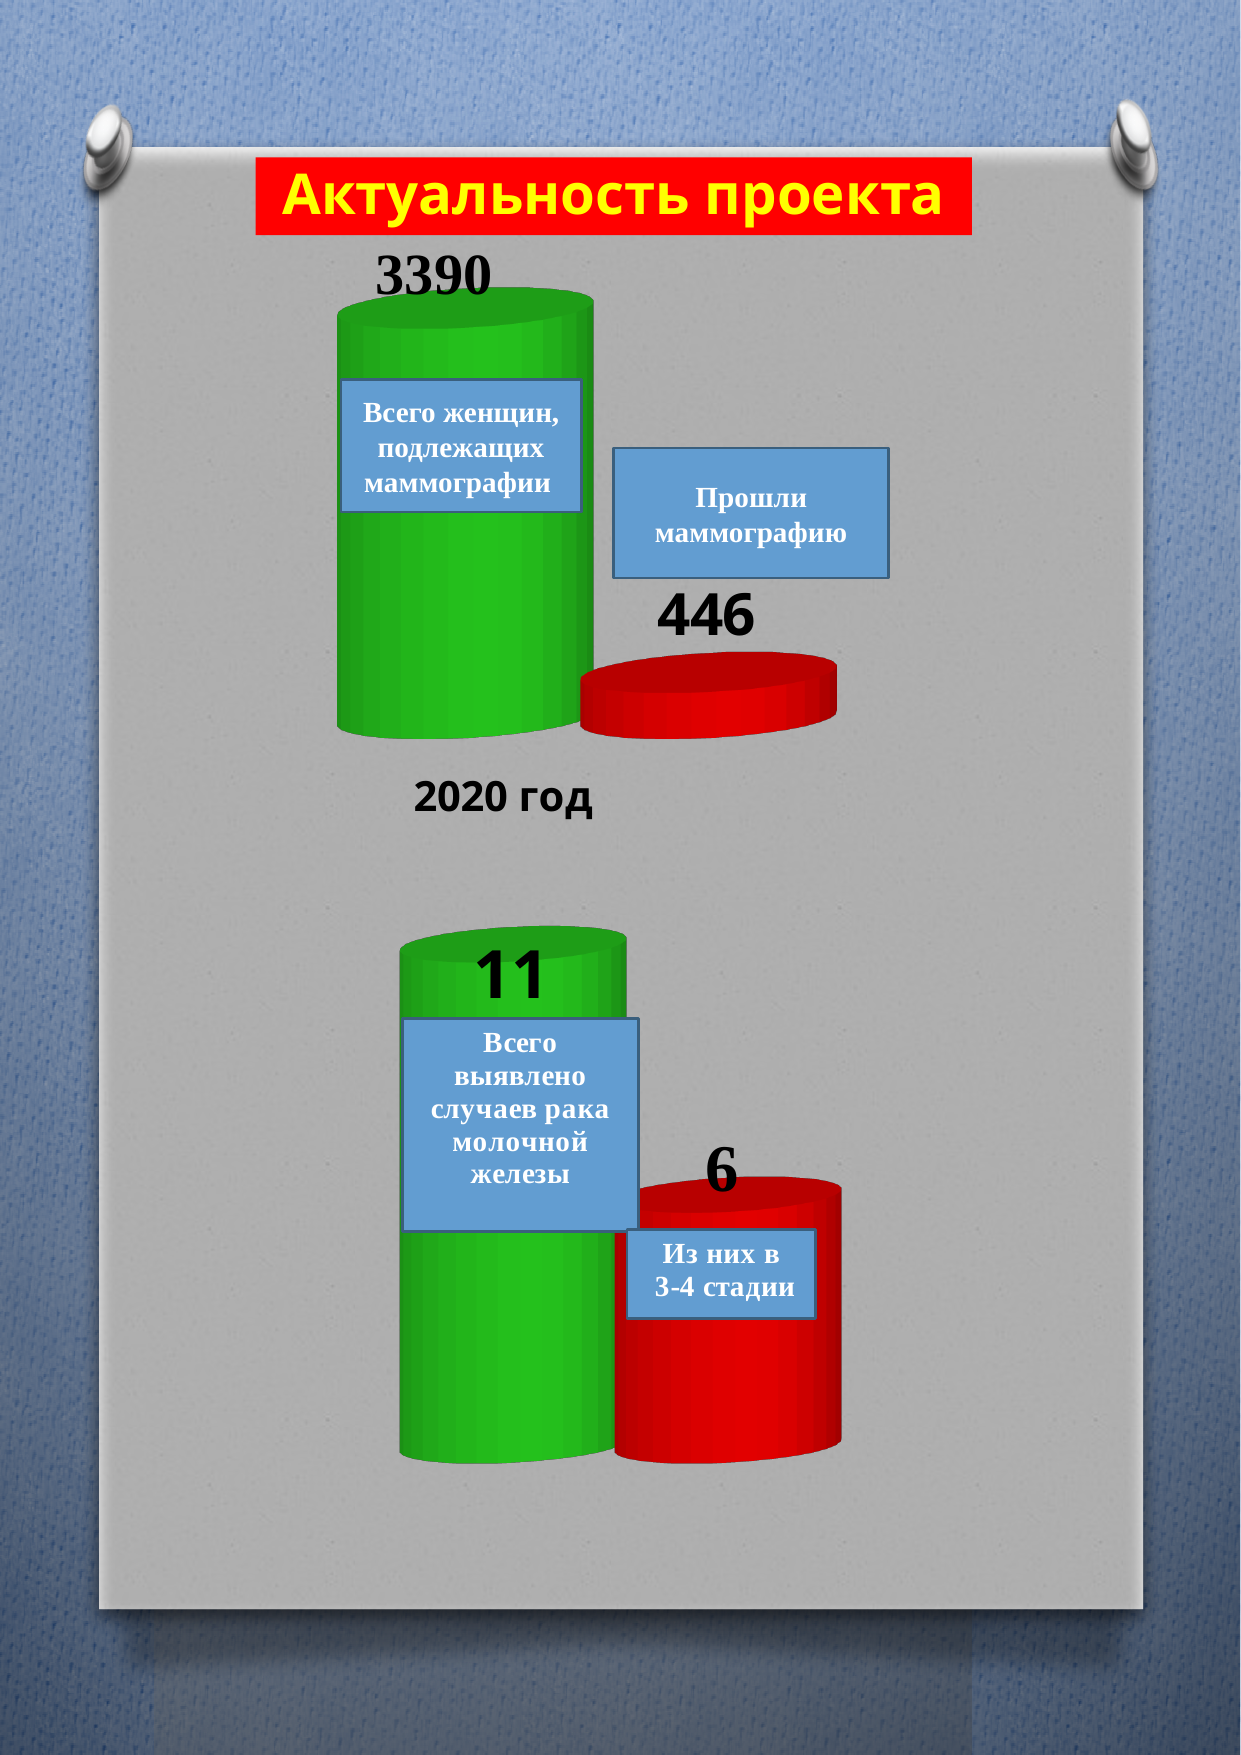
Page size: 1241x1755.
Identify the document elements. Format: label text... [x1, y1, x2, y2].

chart [100, 238, 1060, 831]
picture [48, 62, 176, 224]
picture [1077, 68, 1201, 230]
text_box Актуальность проекта [255, 157, 972, 236]
chart [189, 876, 1038, 1563]
